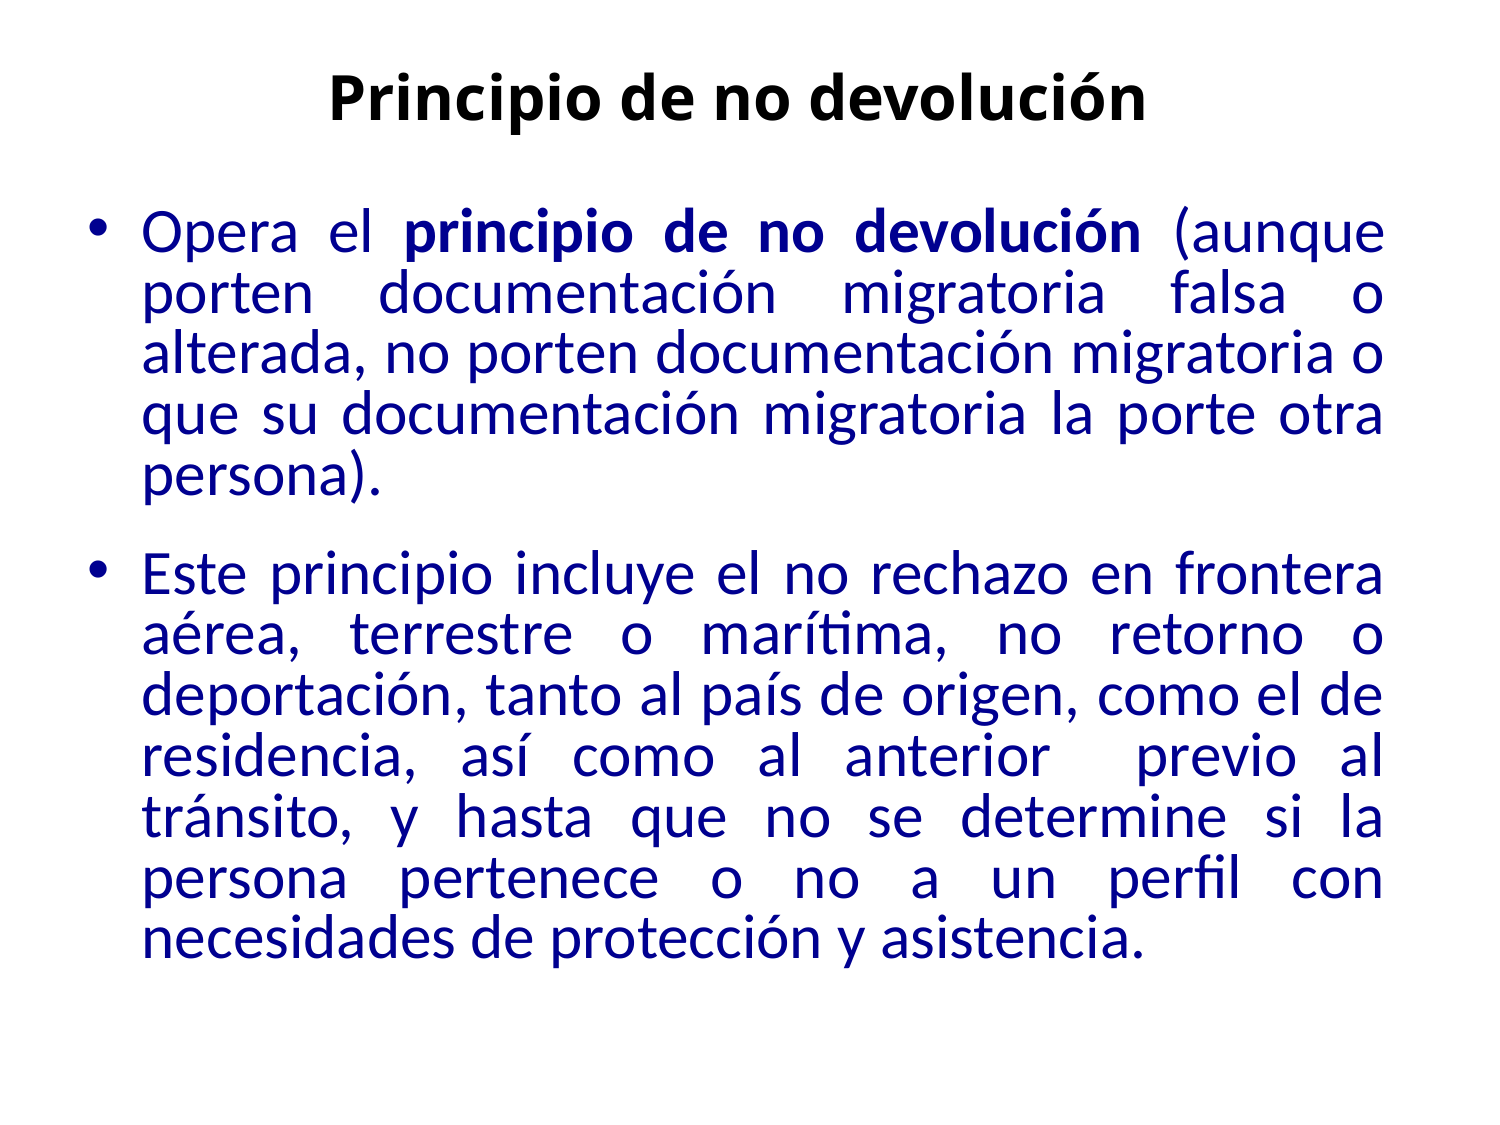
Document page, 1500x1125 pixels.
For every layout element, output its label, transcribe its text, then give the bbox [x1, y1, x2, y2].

title Principio de no devolución [88, 42, 1388, 149]
list Opera el principio de no devolución (aunque porten documentación migratoria falsa o alterada, no porten documentación migratoria o que su documentación migratoria la porte otra persona). Este principio incluye el no rechazo en frontera aérea, terrestre o marítima, no retorno o deportación, tanto al país de origen, como el de residencia, así como al anterior previo al tránsito, y hasta que no se determine si la persona pertenece o no a un perfil con necesidades de protección y asistencia. [1, 196, 1402, 988]
